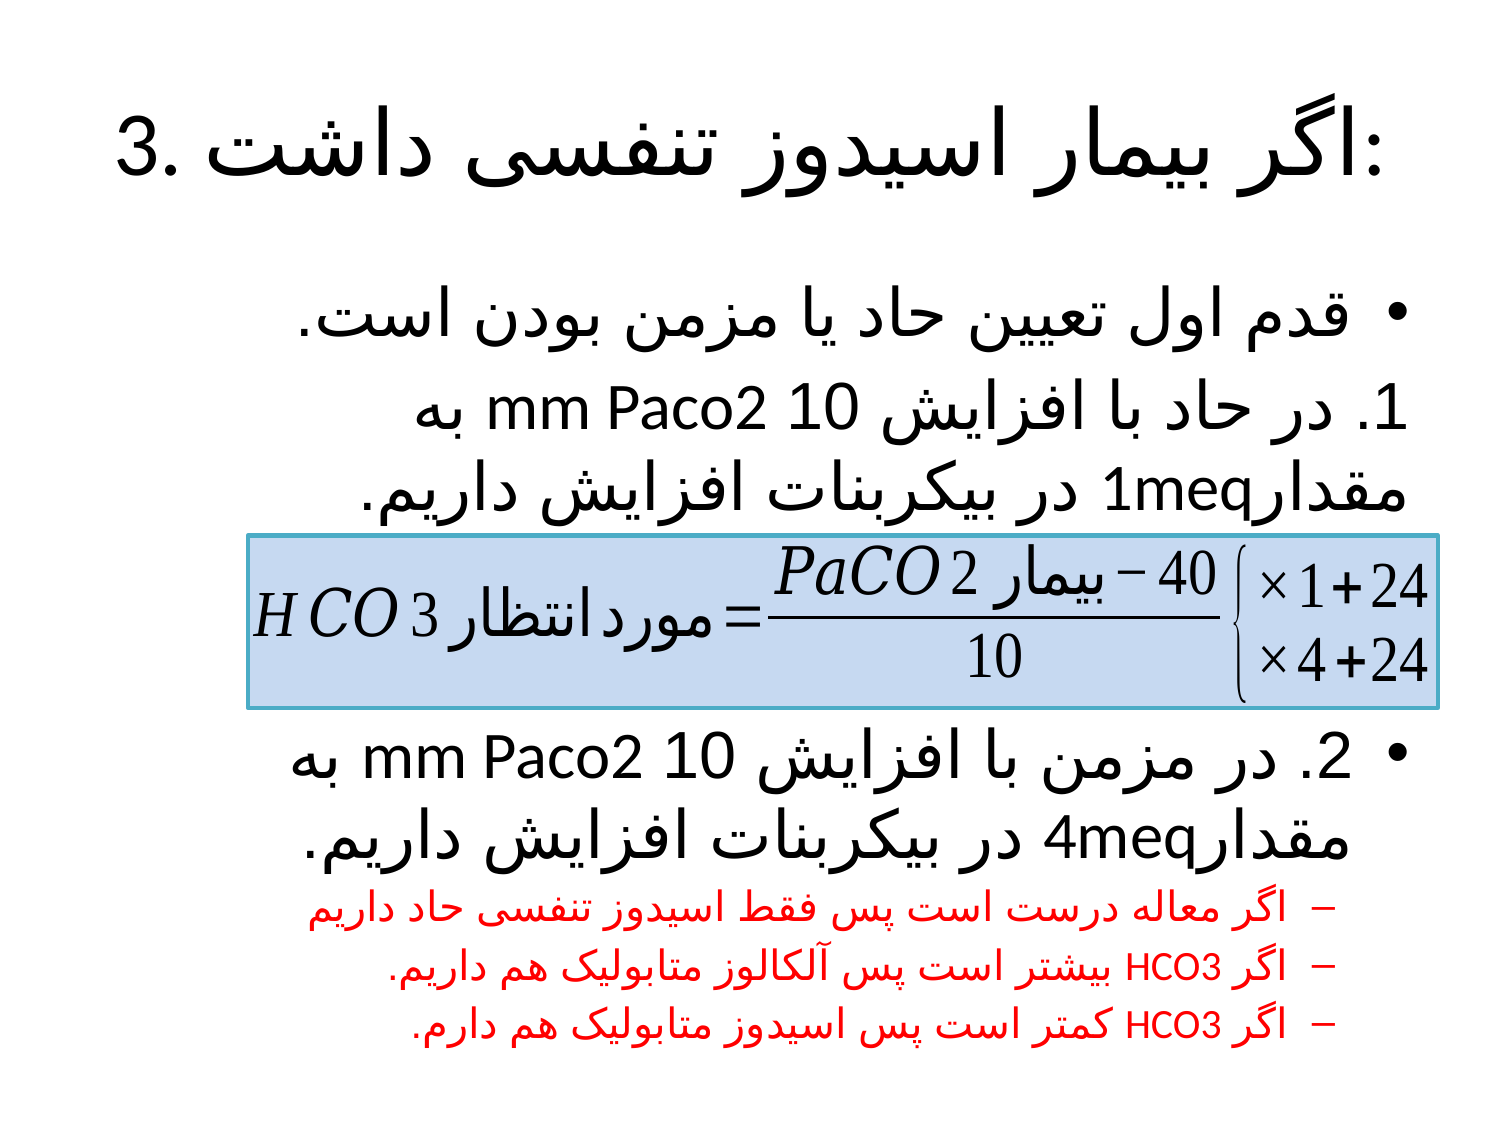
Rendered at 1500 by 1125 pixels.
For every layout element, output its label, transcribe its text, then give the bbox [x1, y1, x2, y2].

title 3. اگر بیمار اسیدوز تنفسی داشت: [74, 44, 1426, 233]
list قدم اول تعیین حاد یا مزمن بودن است. 1. در حاد با افزایش 10 mm Paco2 به مقدار1meq در بیکربنات افزایش داریم. اگر معاله درست است پس فقط اسیدوز تنفسی حاد داریم اگر HCO3 بیشتر است پس آلکالوز متابولیک هم داریم. اگر HCO3 کمتر است پس اسیدوز متابولیک هم دارم. 2. در مزمن با افزایش 10 mm Paco2 به مقدار4meq در بیکربنات افزایش داریم. اگر معاله درست است پس فقط اسیدوز تنفسی حاد داریم اگر HCO3 بیشتر است پس آلکالوز متابولیک هم داریم. اگر HCO3 کمتر است پس اسیدوز متابولیک هم دارم. [74, 262, 1426, 1006]
